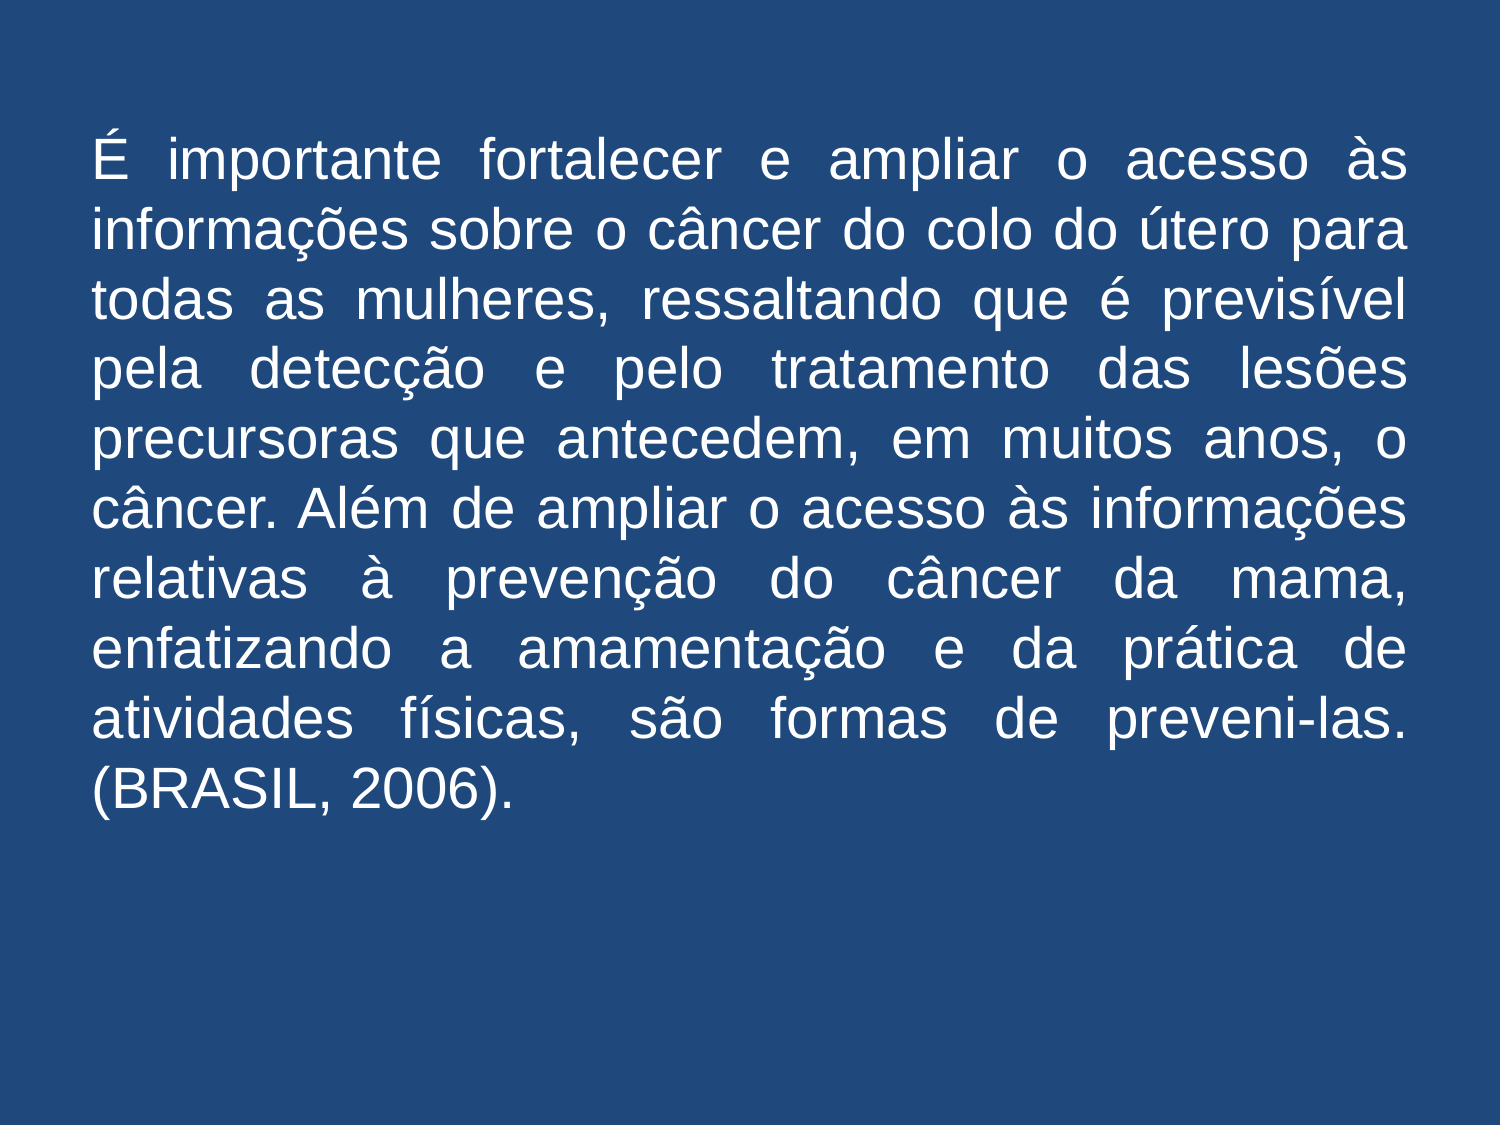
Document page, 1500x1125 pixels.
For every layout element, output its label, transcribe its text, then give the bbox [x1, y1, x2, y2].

list É importante fortalecer e ampliar o acesso às informações sobre o câncer do colo do útero para todas as mulheres, ressaltando que é previsível pela detecção e pelo tratamento das lesões precursoras que antecedem, em muitos anos, o câncer. Além de ampliar o acesso às informações relativas à prevenção do câncer da mama, enfatizando a amamentação e da prática de atividades físicas, são formas de preveni-las. (BRASIL, 2006). [76, 113, 1425, 1005]
